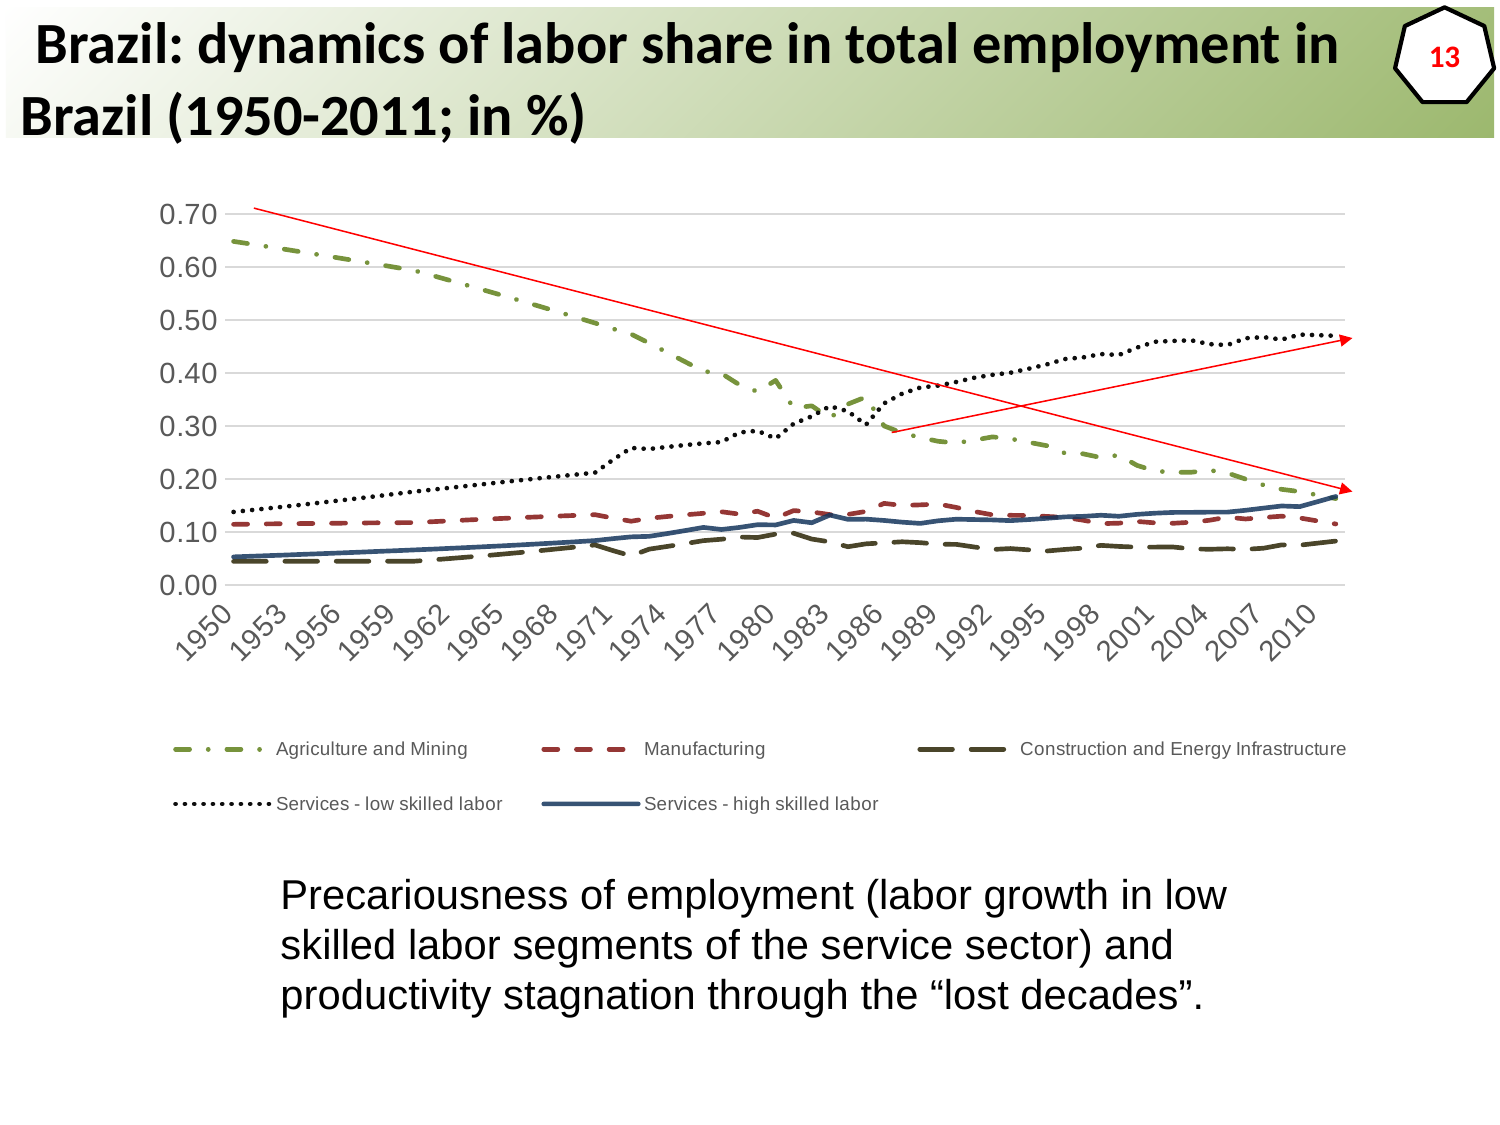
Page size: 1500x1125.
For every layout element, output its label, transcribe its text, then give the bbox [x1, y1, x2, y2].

text_box Brazil: dynamics of labor share in total employment in Brazil (1950-2011; in %) [5, 7, 1495, 138]
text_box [891, 337, 1353, 433]
text_box 13 [1393, 5, 1497, 105]
chart [117, 181, 1383, 849]
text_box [253, 207, 1353, 492]
text_box Precariousness of employment (labor growth in low skilled labor segments of the service sector) and productivity stagnation through the “lost decades”. [265, 860, 1306, 1025]
